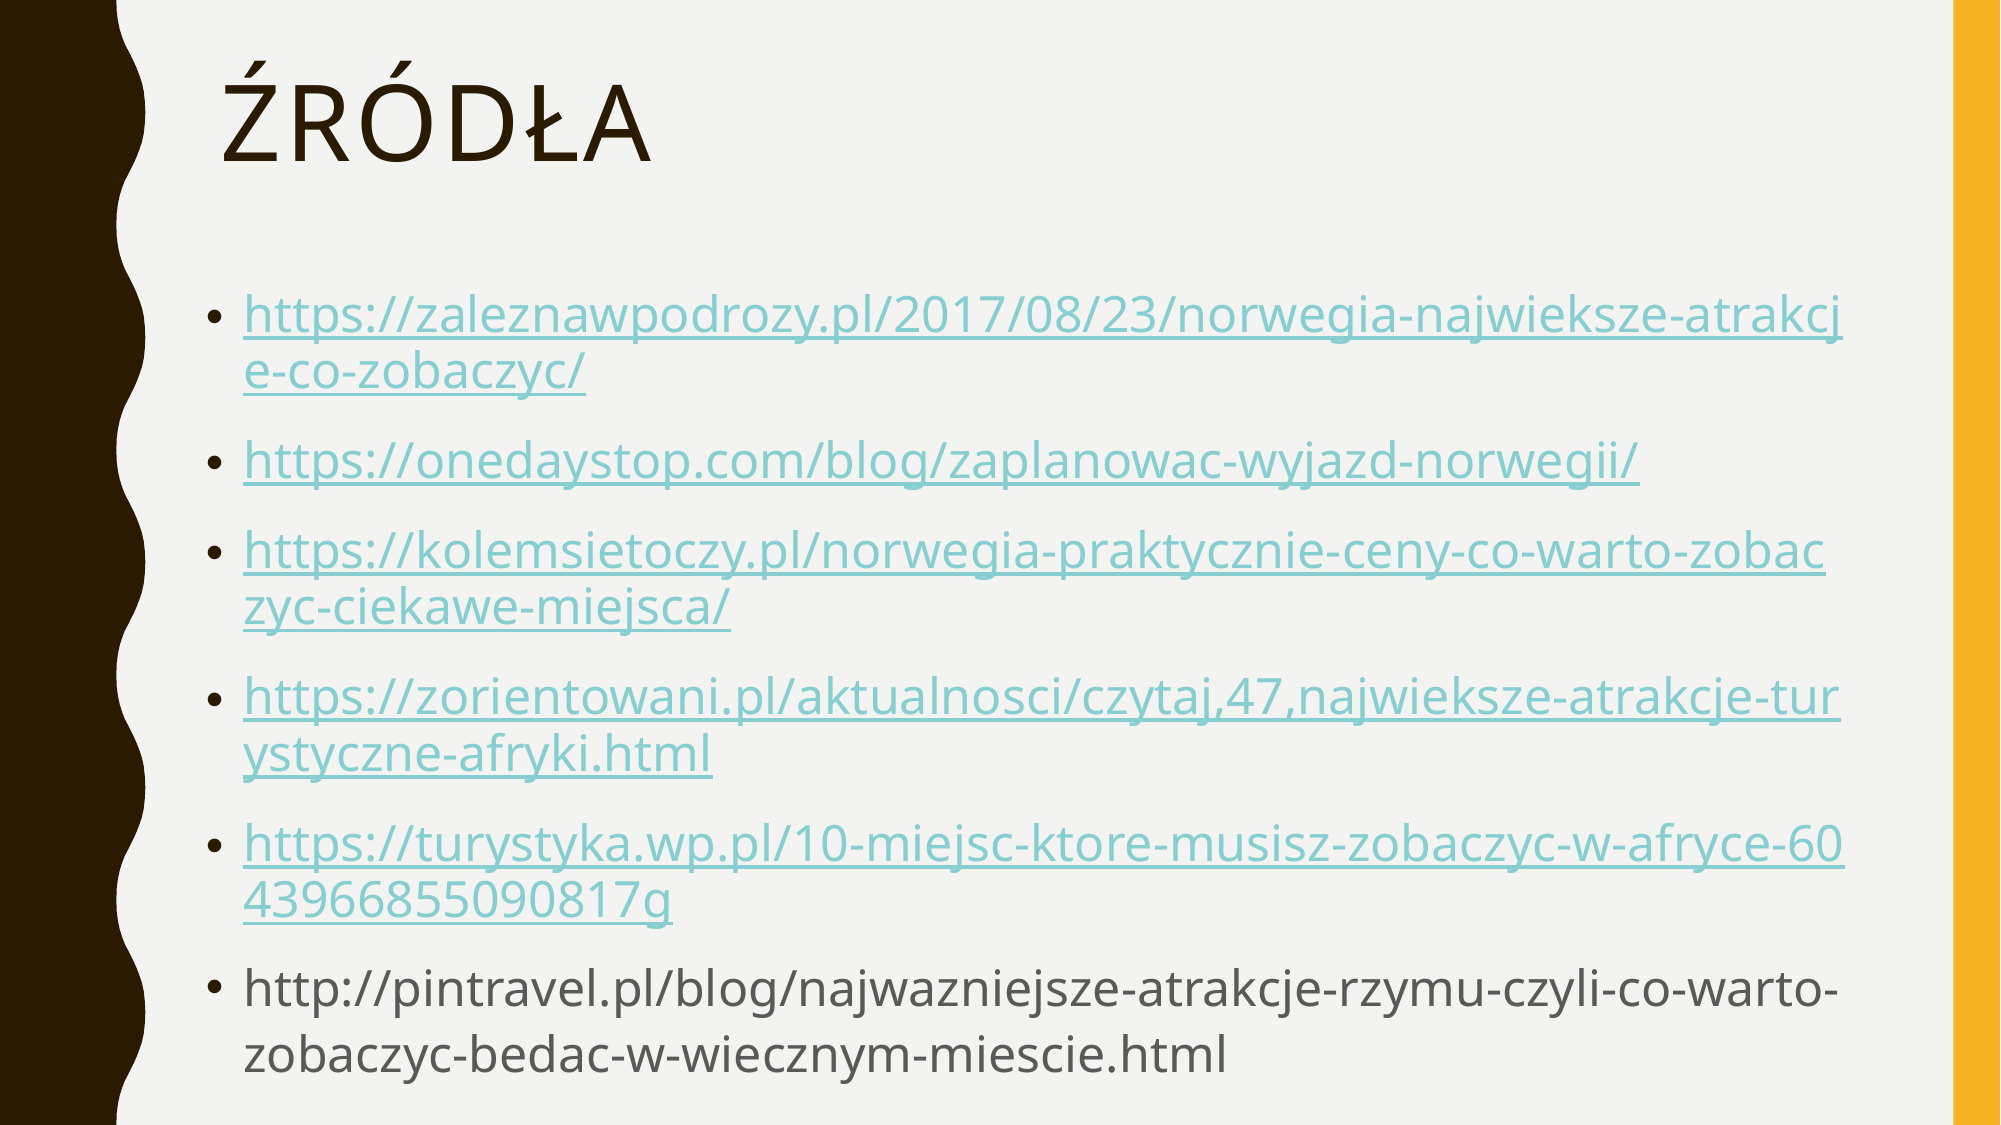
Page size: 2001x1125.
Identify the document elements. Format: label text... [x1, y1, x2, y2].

title Źródła [205, 62, 1875, 308]
list https://zaleznawpodrozy.pl/2017/08/23/norwegia-najwieksze-atrakcje-co-zobaczyc/ https://onedaystop.com/blog/zaplanowac-wyjazd-norwegii/ https://kolemsietoczy.pl/norwegia-praktycznie-ceny-co-warto-zobaczyc-ciekawe-miejsca/ https://zorientowani.pl/aktualnosci/czytaj,47,najwieksze-atrakcje-turystyczne-afryki.html https://turystyka.wp.pl/10-miejsc-ktore-musisz-zobaczyc-w-afryce-6043966855090817g http://pintravel.pl/blog/najwazniejsze-atrakcje-rzymu-czyli-co-warto-zobaczyc-bedac-w-wiecznym-miescie.html [190, 267, 1861, 858]
